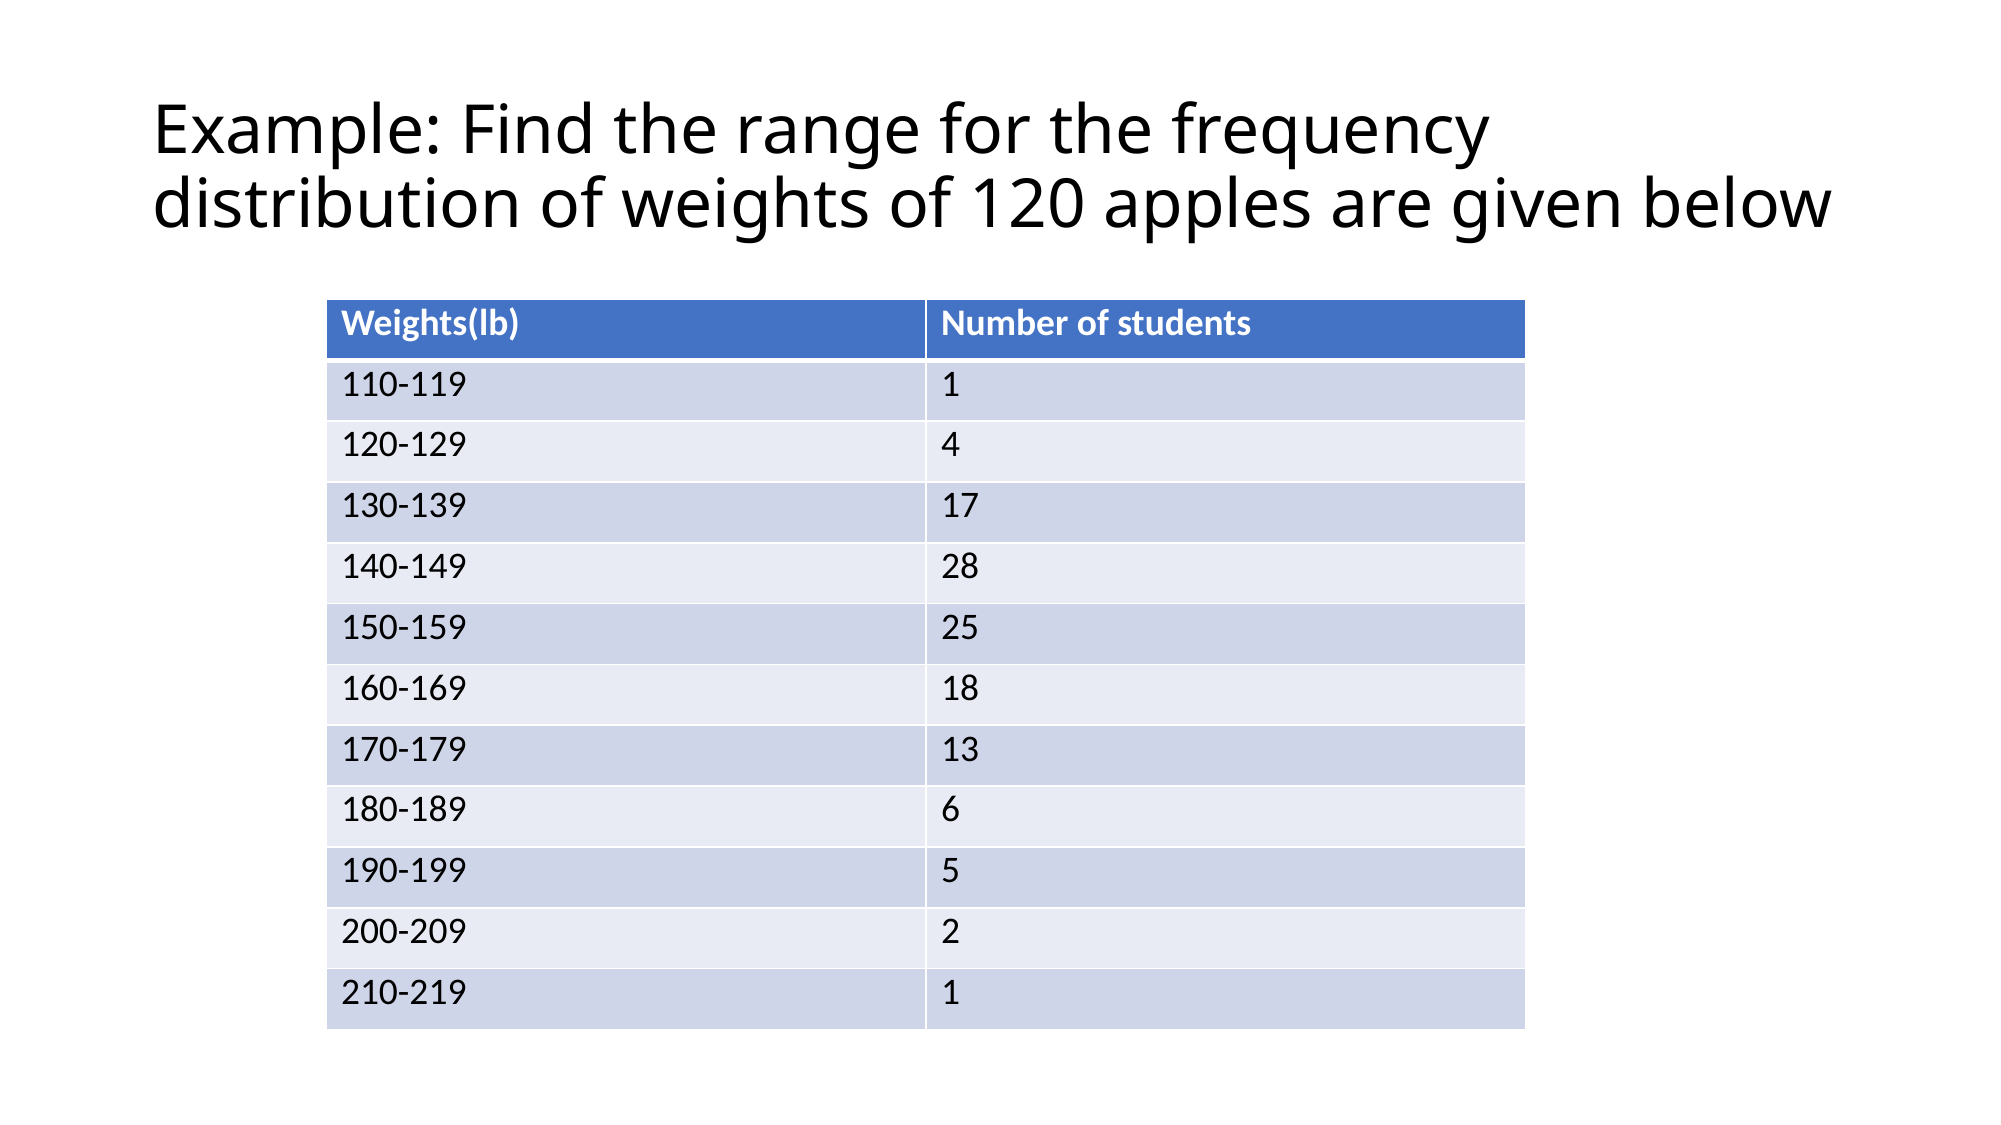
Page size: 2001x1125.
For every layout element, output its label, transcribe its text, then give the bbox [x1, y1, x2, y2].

table_cell 2 [927, 909, 1525, 968]
table_cell 6 [927, 787, 1525, 846]
table_header Weights(lb) [327, 300, 925, 358]
table_header Number of students [927, 300, 1525, 358]
table_cell 13 [927, 726, 1525, 785]
table_cell 5 [927, 848, 1525, 907]
table_cell 4 [927, 422, 1525, 481]
table_cell 17 [927, 483, 1525, 542]
table_cell 28 [927, 544, 1525, 603]
table_cell 170-179 [327, 726, 925, 785]
table_cell 130-139 [327, 483, 925, 542]
table_cell 160-169 [327, 665, 925, 724]
table_cell 25 [927, 604, 1525, 664]
table_cell 18 [927, 665, 1525, 724]
table_cell 180-189 [327, 787, 925, 846]
table_cell 150-159 [327, 604, 925, 664]
table_cell 210-219 [327, 969, 925, 1029]
table_cell 110-119 [327, 363, 925, 420]
table_cell 190-199 [327, 848, 925, 907]
table_cell 1 [927, 363, 1525, 420]
title Example: Find the range for the frequency distribution of weights of 120 apples are given below [137, 59, 1863, 278]
table_cell 140-149 [327, 544, 925, 603]
table_cell 120-129 [327, 422, 925, 481]
table_cell 200-209 [327, 909, 925, 968]
table_cell 1 [927, 969, 1525, 1029]
